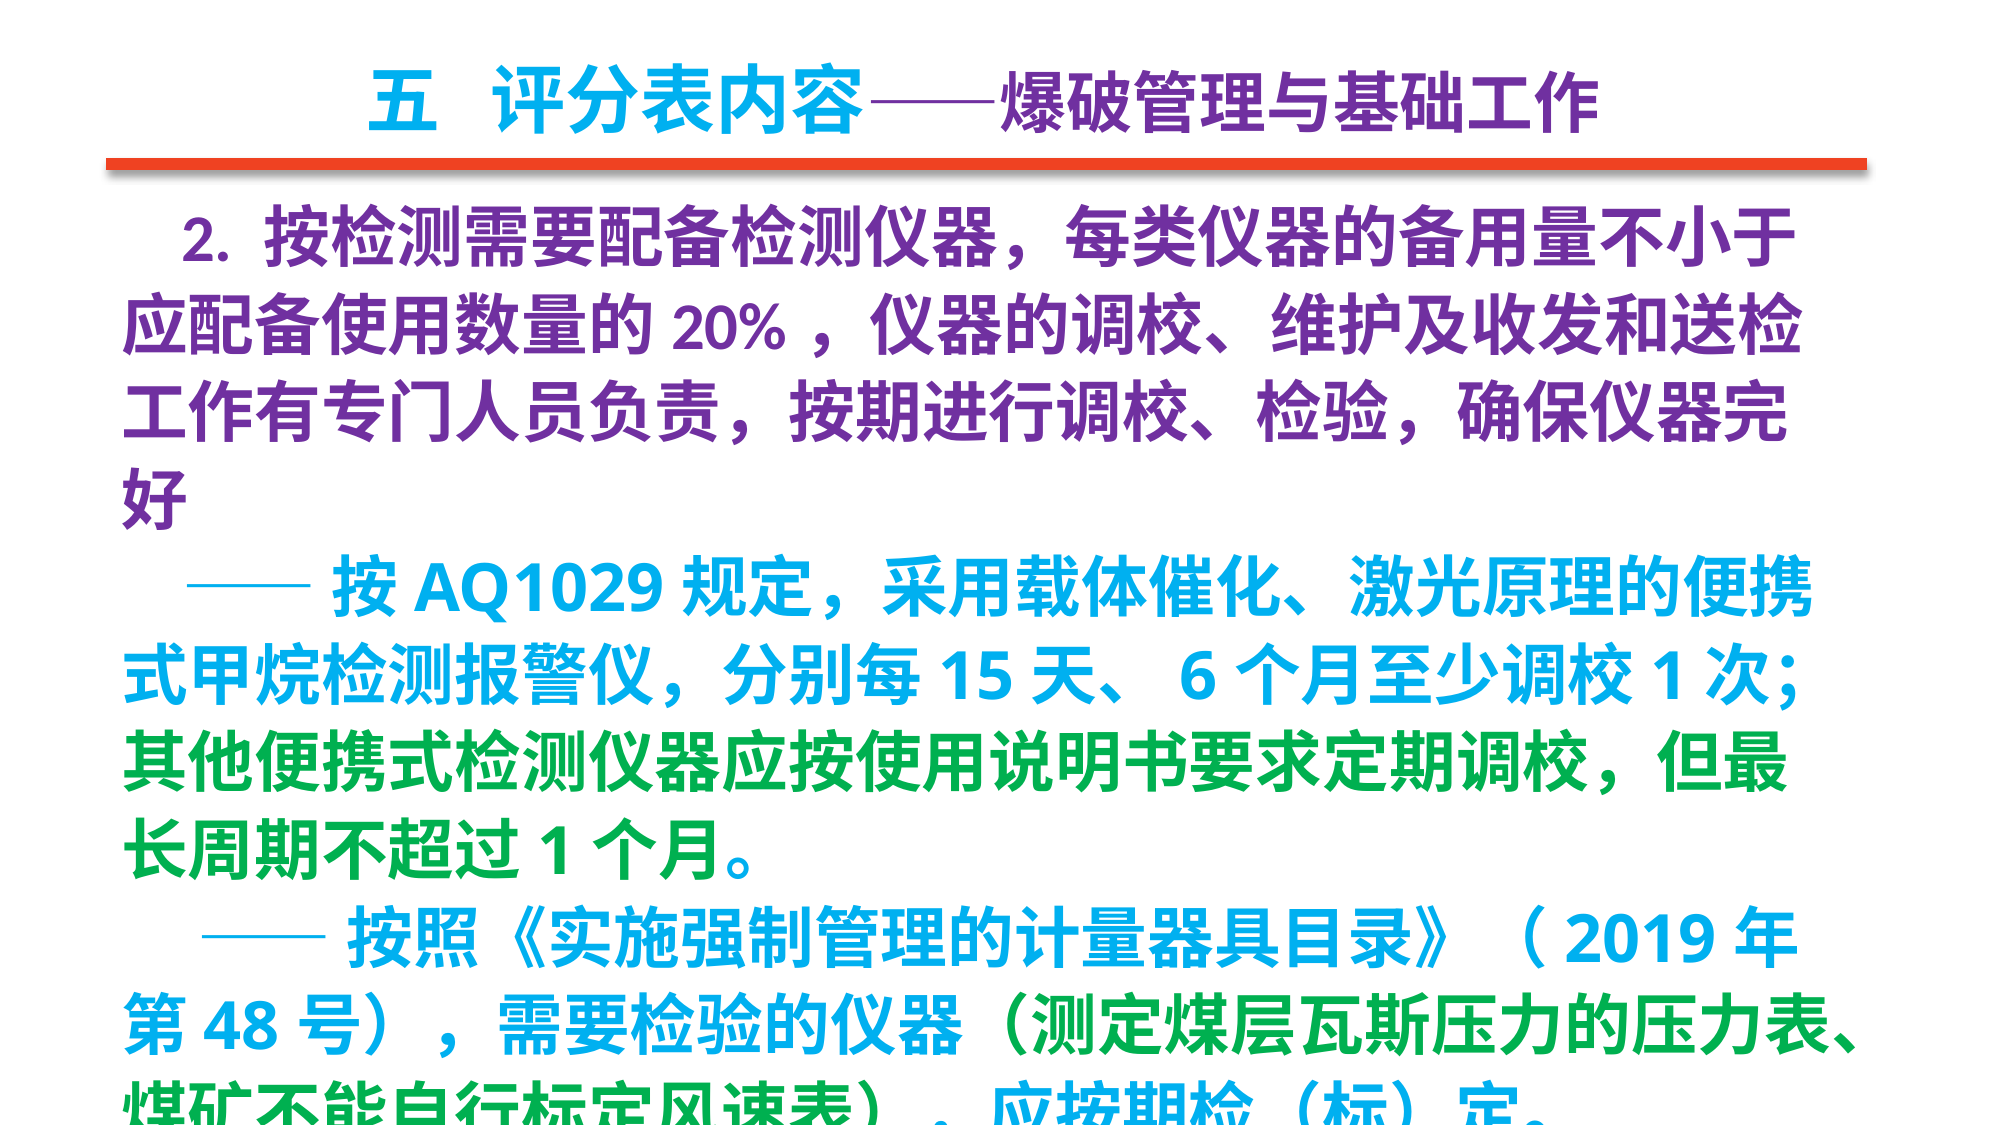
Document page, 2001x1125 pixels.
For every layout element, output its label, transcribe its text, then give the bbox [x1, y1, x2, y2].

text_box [281, 689, 616, 778]
text_box 五 评分表内容——爆破管理与基础工作 [192, 0, 1826, 150]
text_box 2. 按检测需要配备检测仪器，每类仪器的备用量不小于应配备使用数量的20%，仪器的调校、维护及收发和送检工作有专门人员负责，按期进行调校、检验，确保仪器完好 ——按AQ1029规定，采用载体催化、激光原理的便携式甲烷检测报警仪，分别每15天、6个月至少调校1次；其他便携式检测仪器应按使用说明书要求定期调校，但最长周期不超过1个月。 ——按照《实施强制管理的计量器具目录》（2019年第48号），需要检验的仪器（测定煤层瓦斯压力的压力表、煤矿不能自行标定风速表），应按期检（标）定。 [106, 180, 1868, 1125]
